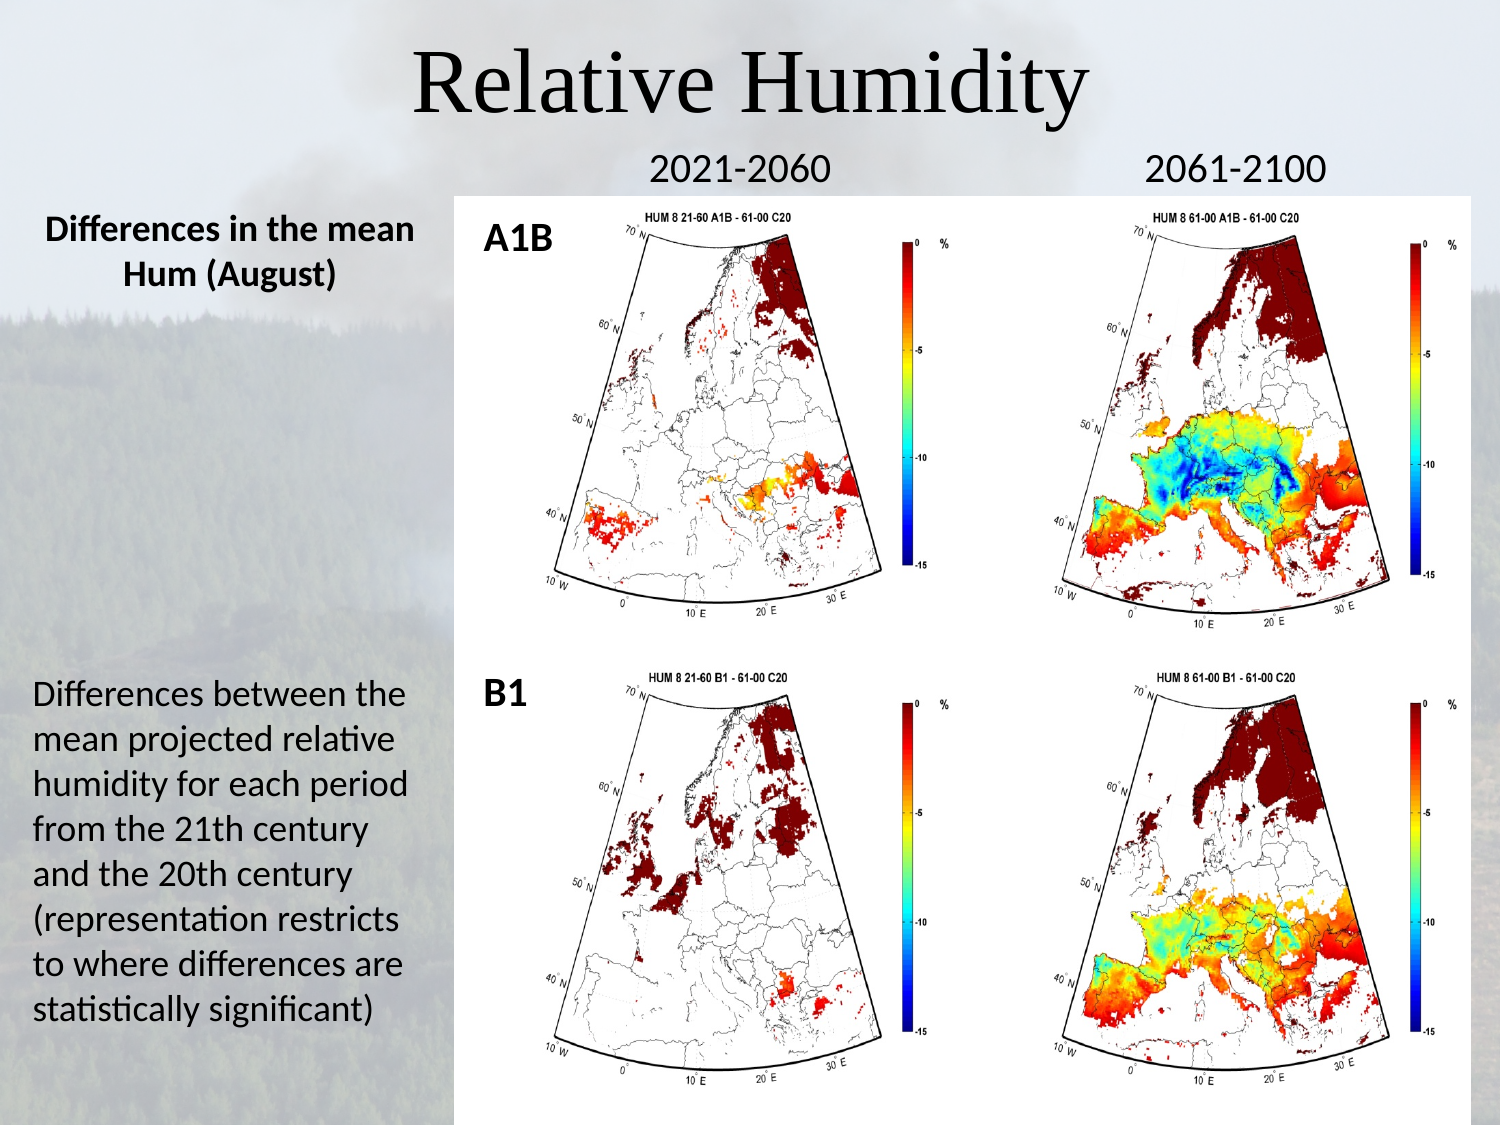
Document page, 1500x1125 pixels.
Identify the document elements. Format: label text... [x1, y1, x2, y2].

text_box Differences in the mean Hum (August) Differences between the mean projected relative humidity for each period from the 21th century and the 20th century (representation restricts to where differences are statistically significant) [17, 196, 443, 1106]
text_box Relative Humidity [76, 3, 1427, 149]
picture [454, 196, 1471, 1125]
list 2021-2060 2061-2100 [586, 149, 1425, 194]
